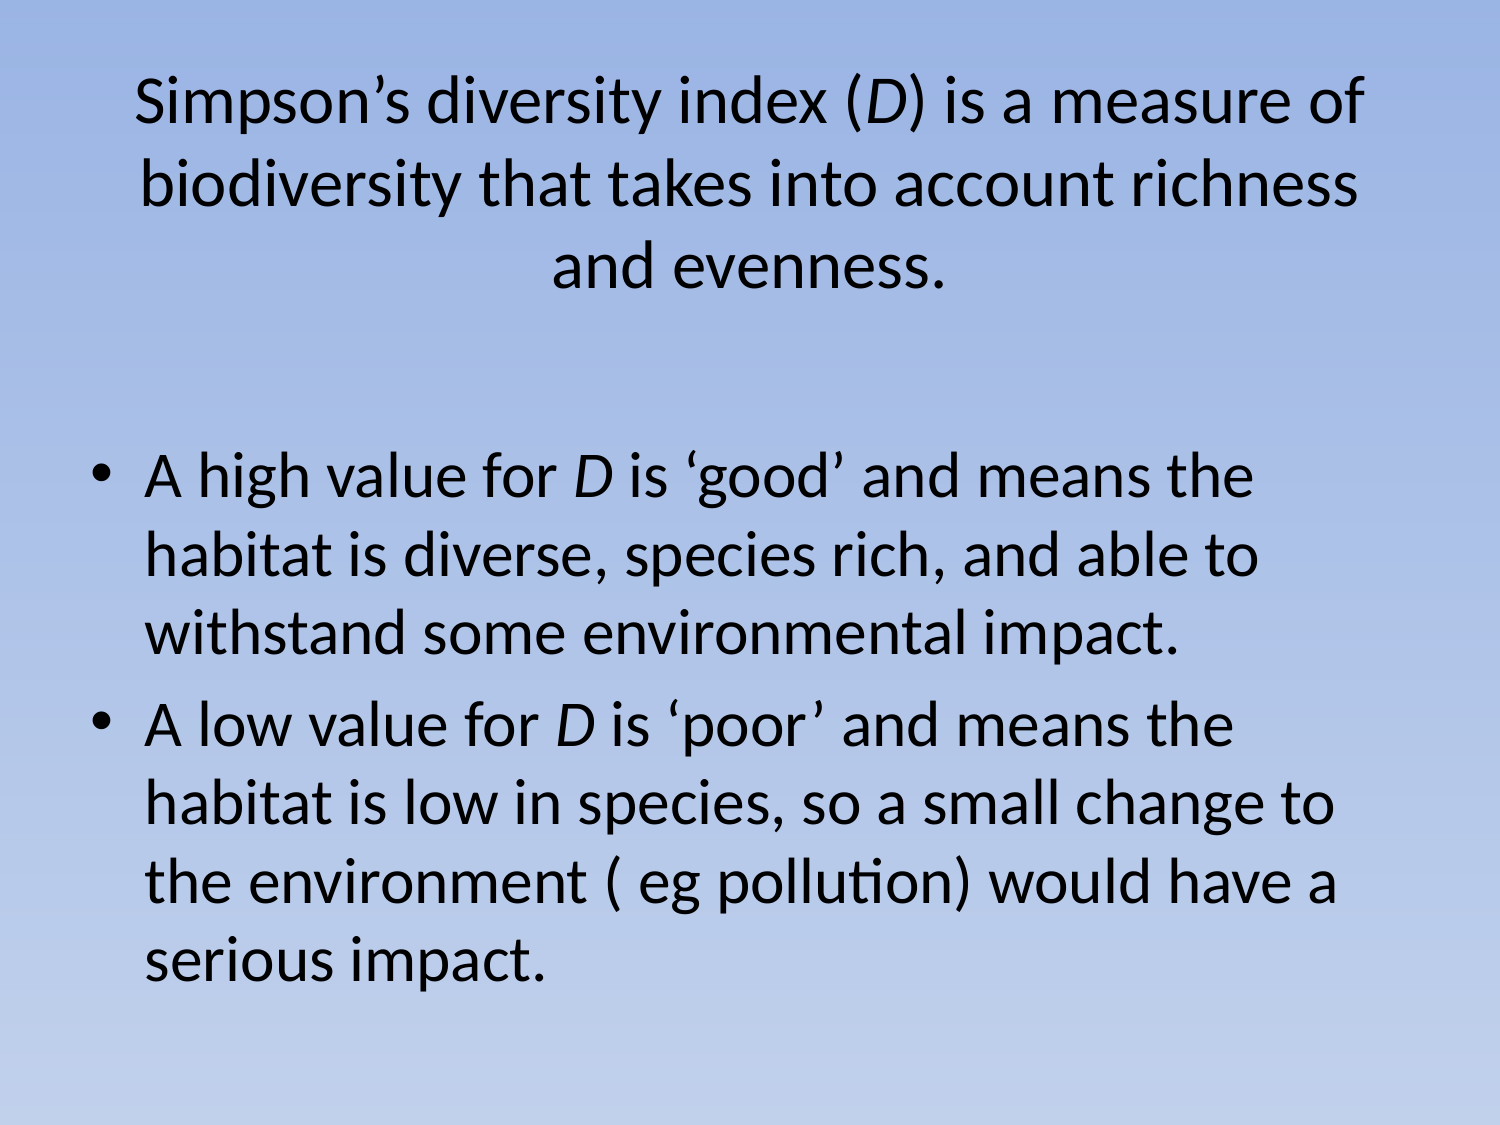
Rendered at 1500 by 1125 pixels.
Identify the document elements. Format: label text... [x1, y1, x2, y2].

list A high value for D is ‘good’ and means the habitat is diverse, species rich, and able to withstand some environmental impact. A low value for D is ‘poor’ and means the habitat is low in species, so a small change to the environment ( eg pollution) would have a serious impact. [75, 425, 1425, 1005]
title Simpson’s diversity index (D) is a measure of biodiversity that takes into account richness and evenness. [75, 45, 1425, 313]
